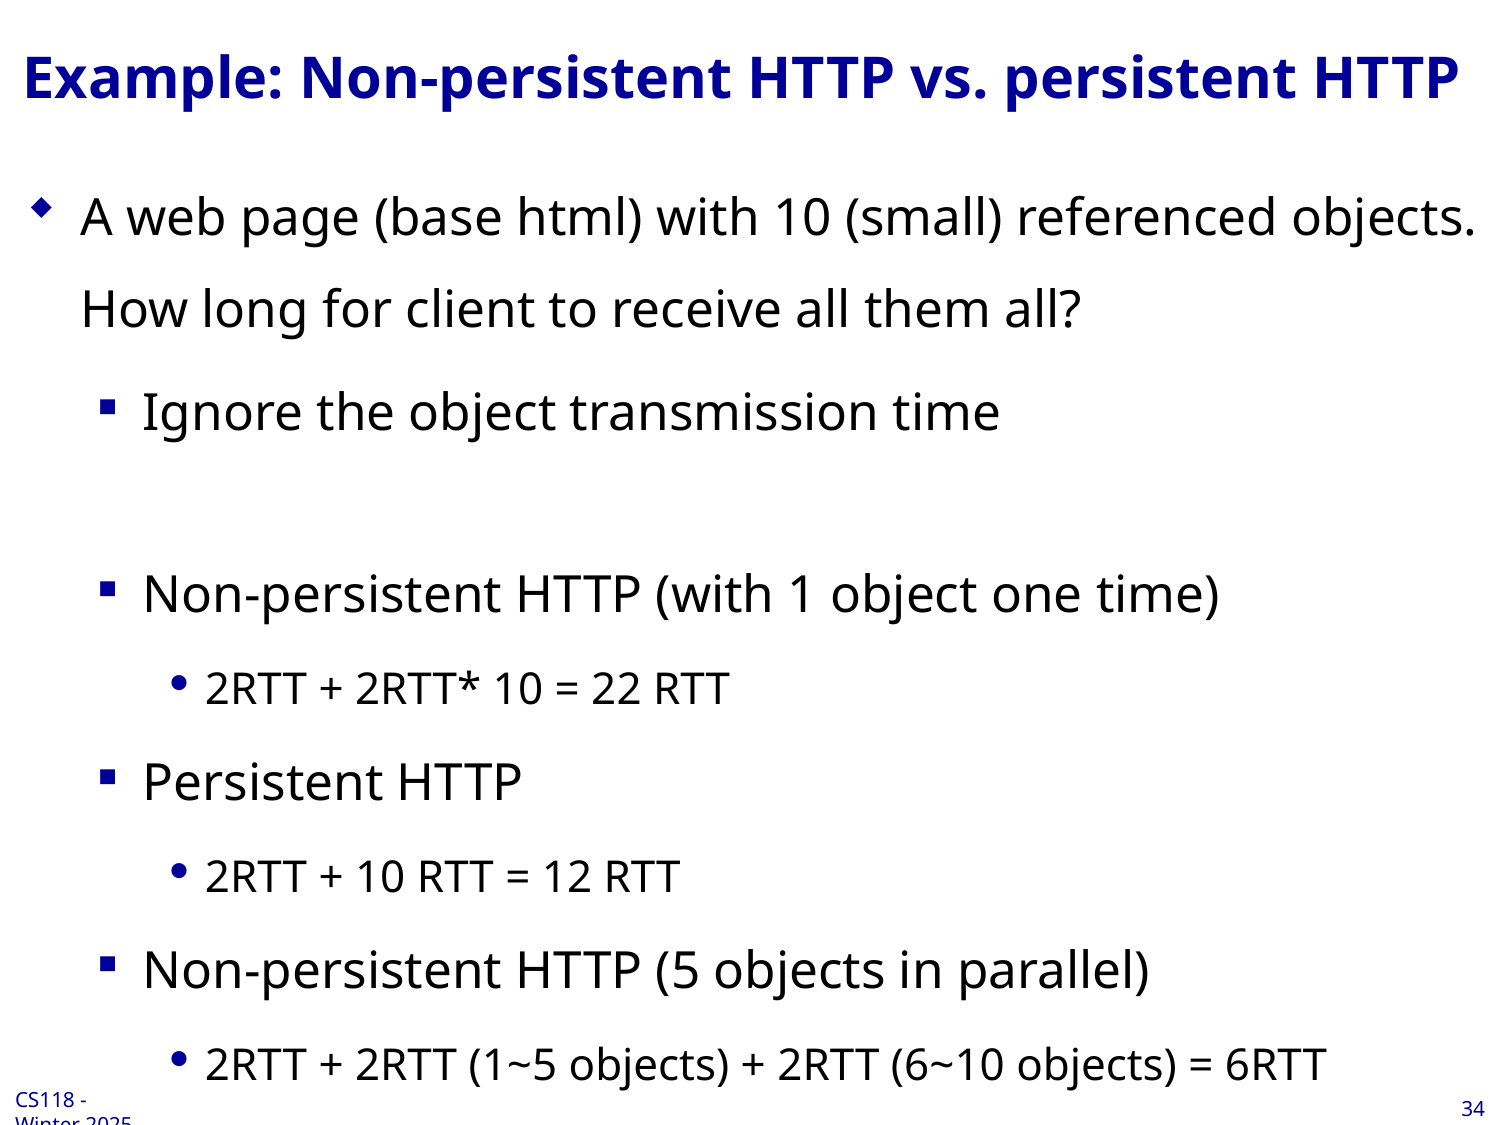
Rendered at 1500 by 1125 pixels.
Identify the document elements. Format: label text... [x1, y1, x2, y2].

list A web page (base html) with 10 (small) referenced objects. How long for client to receive all them all? Ignore the object transmission time Non-persistent HTTP (with 1 object one time) 2RTT + 2RTT* 10 = 22 RTT Persistent HTTP 2RTT + 10 RTT = 12 RTT Non-persistent HTTP (5 objects in parallel) 2RTT + 2RTT (1~5 objects) + 2RTT (6~10 objects) = 6RTT [26, 153, 1490, 1095]
footer CS118 - Winter 2025 [0, 1099, 169, 1125]
title Example: Non-persistent HTTP vs. persistent HTTP [0, 0, 1500, 151]
slide_number 34 [1424, 1094, 1500, 1125]
